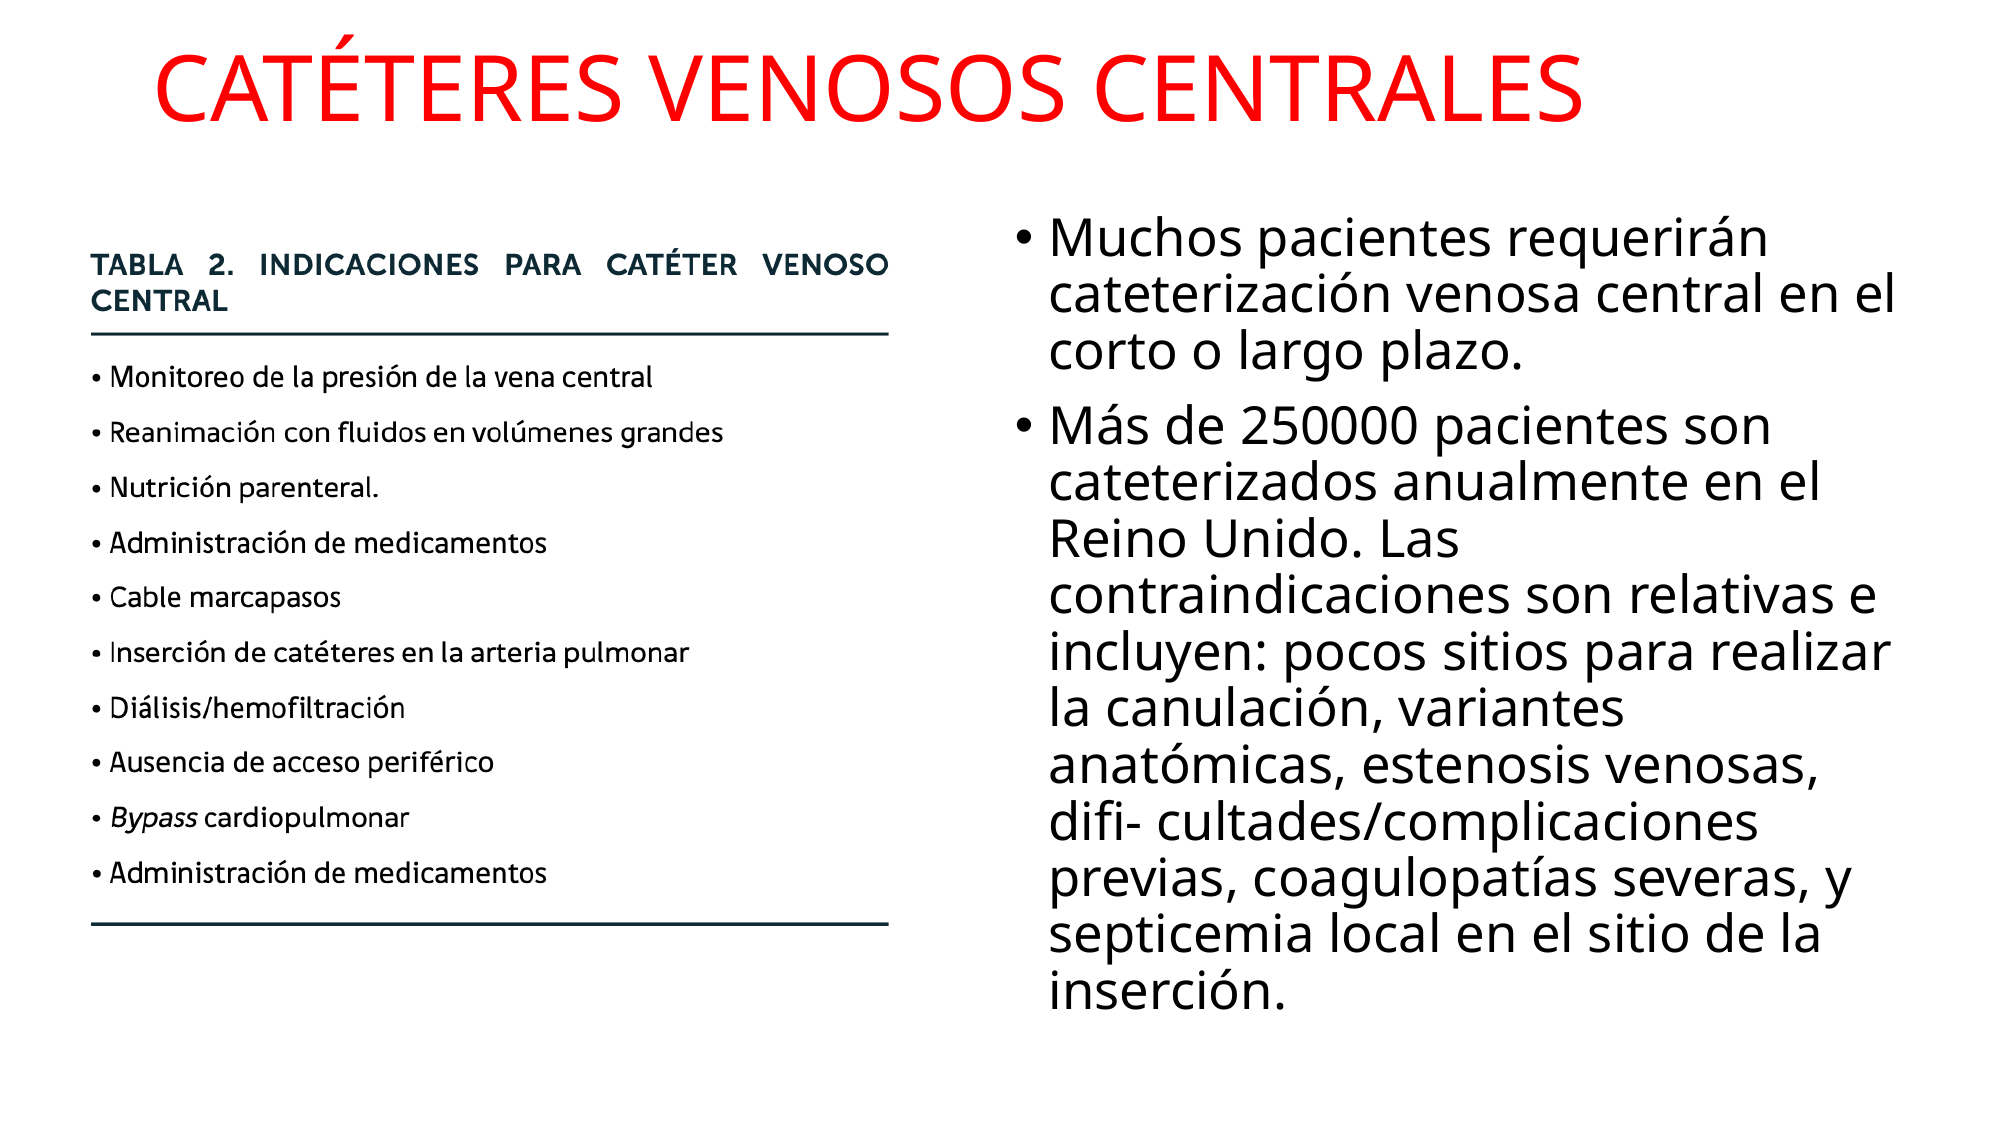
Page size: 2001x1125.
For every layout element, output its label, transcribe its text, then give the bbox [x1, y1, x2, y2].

list Muchos pacientes requerirán cateterización venosa central en el corto o largo plazo. Más de 250000 pacientes son cateterizados anualmente en el Reino Unido. Las contraindicaciones son relativas e incluyen: pocos sitios para realizar la canulación, variantes anatómicas, estenosis venosas, difi- cultades/complicaciones previas, coagulopatías severas, y septicemia local en el sitio de la inserción. [999, 203, 1931, 1036]
title CATÉTERES VENOSOS CENTRALES [137, 37, 1863, 256]
picture [79, 234, 982, 949]
